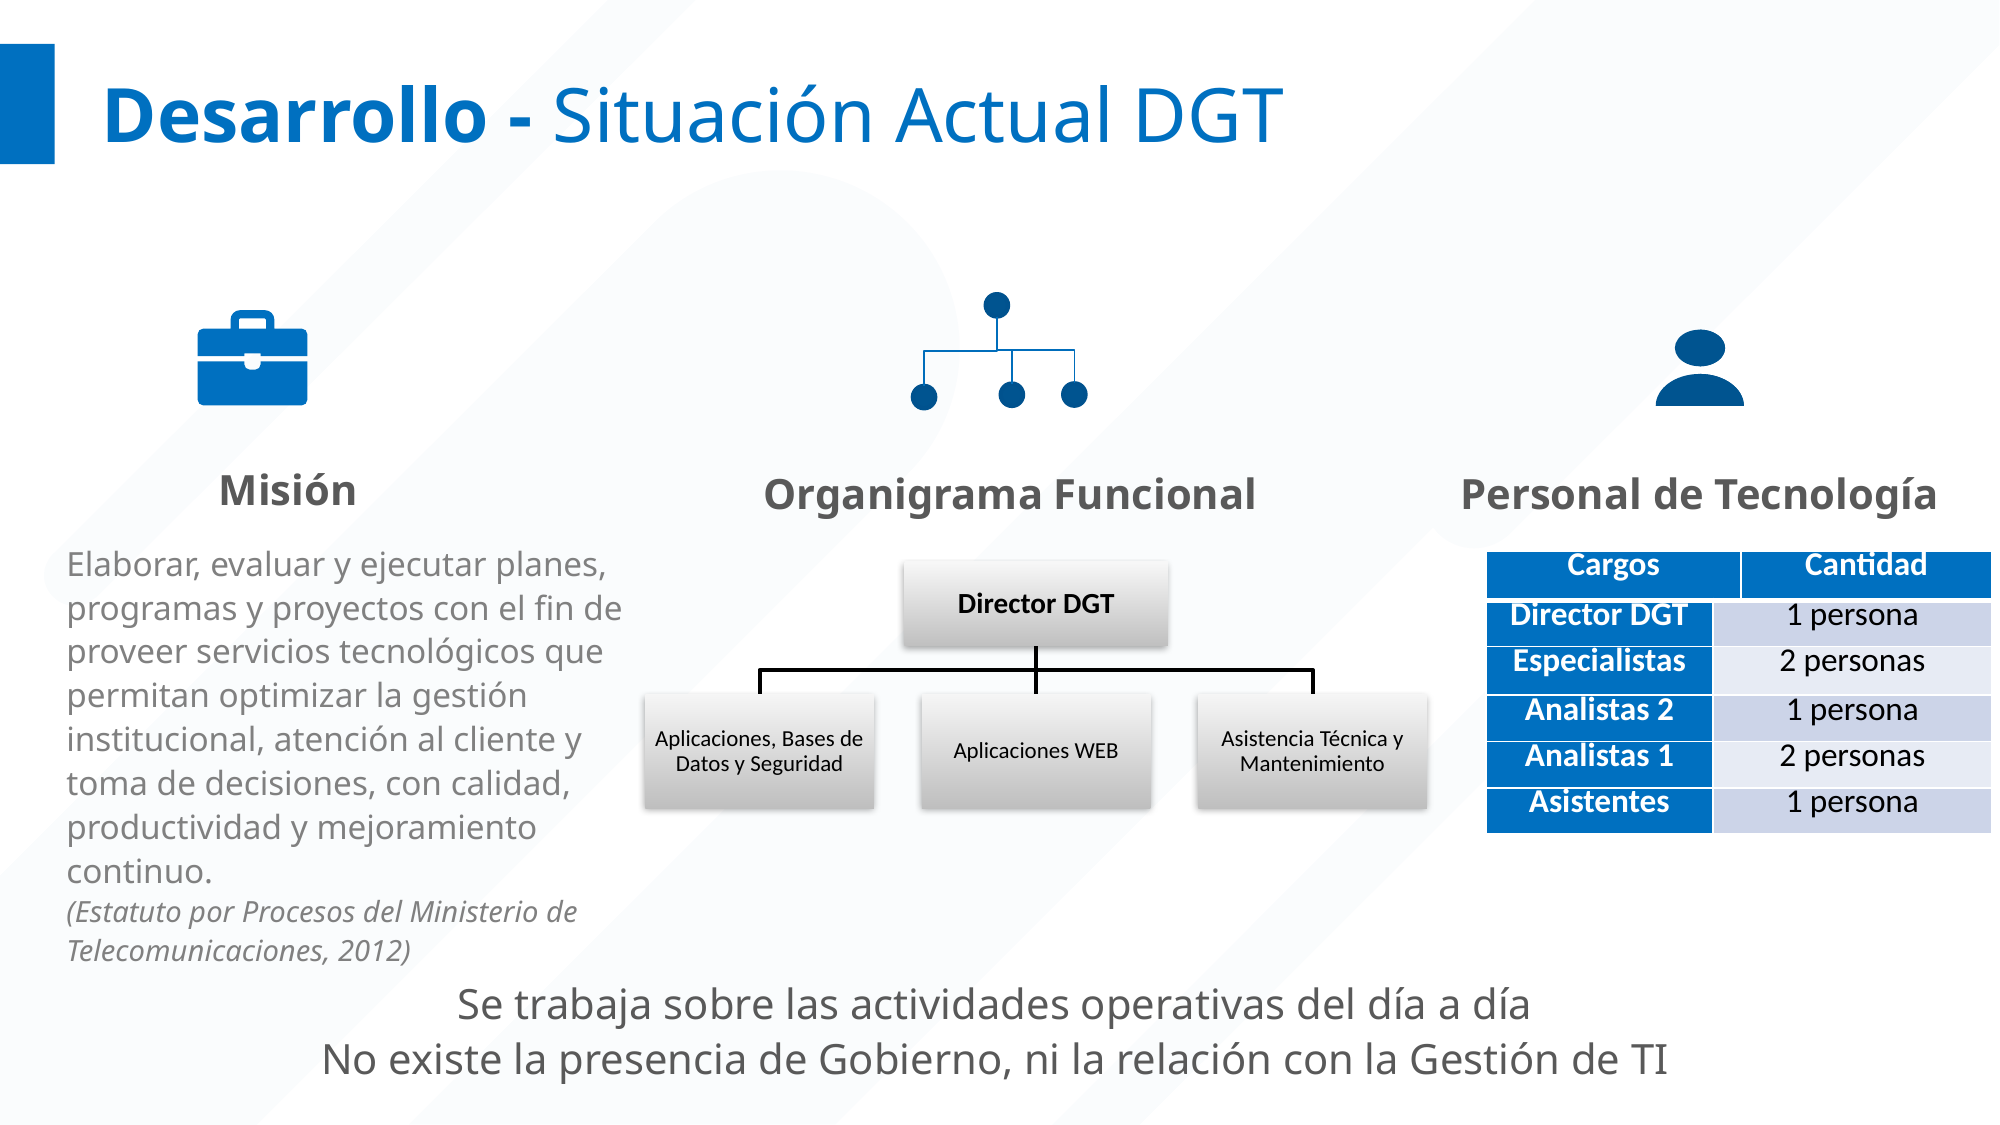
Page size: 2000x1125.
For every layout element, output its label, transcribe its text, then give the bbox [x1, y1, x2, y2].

text_box Desarrollo - Situación Actual DGT [101, 54, 1902, 172]
text_box [910, 384, 938, 411]
table_cell Especialistas [1487, 647, 1712, 694]
text_box Organigrama Funcional [763, 455, 1295, 487]
text_box [1061, 381, 1088, 408]
table_cell Analistas 1 [1487, 742, 1712, 787]
table_cell 1 persona [1714, 696, 1991, 741]
text_box Se trabaja sobre las actividades operativas del día a día No existe la presencia de Gobierno, ni la relación con la Gestión de TI [96, 965, 1894, 1091]
table_cell 1 persona [1714, 603, 1991, 646]
text_box Elaborar, evaluar y ejecutar planes, programas y proyectos con el fin de proveer servicios tecnológicos que permitan optimizar la gestión institucional, atención al cliente y toma de decisiones, con calidad, productividad y mejoramiento continuo. (Estatuto por Procesos del Ministerio de Telecomunicaciones, 2012) [66, 531, 648, 975]
table_cell 1 persona [1714, 789, 1991, 833]
table_cell 2 personas [1714, 647, 1991, 694]
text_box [1655, 329, 1745, 407]
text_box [970, 342, 996, 358]
table_cell Analistas 2 [1487, 696, 1712, 741]
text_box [925, 314, 996, 388]
table_cell Asistentes [1487, 789, 1712, 833]
table_header Cargos [1487, 552, 1740, 598]
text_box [645, 488, 1428, 882]
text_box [196, 309, 309, 407]
table_cell 2 personas [1714, 742, 1991, 787]
table_cell Director DGT [1487, 603, 1712, 646]
text_box Personal de Tecnología [1460, 455, 1981, 525]
text_box Misión [218, 451, 397, 522]
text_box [1002, 310, 1070, 389]
text_box [983, 292, 1011, 313]
table_header Cantidad [1742, 552, 1991, 598]
text_box [998, 395, 1025, 409]
